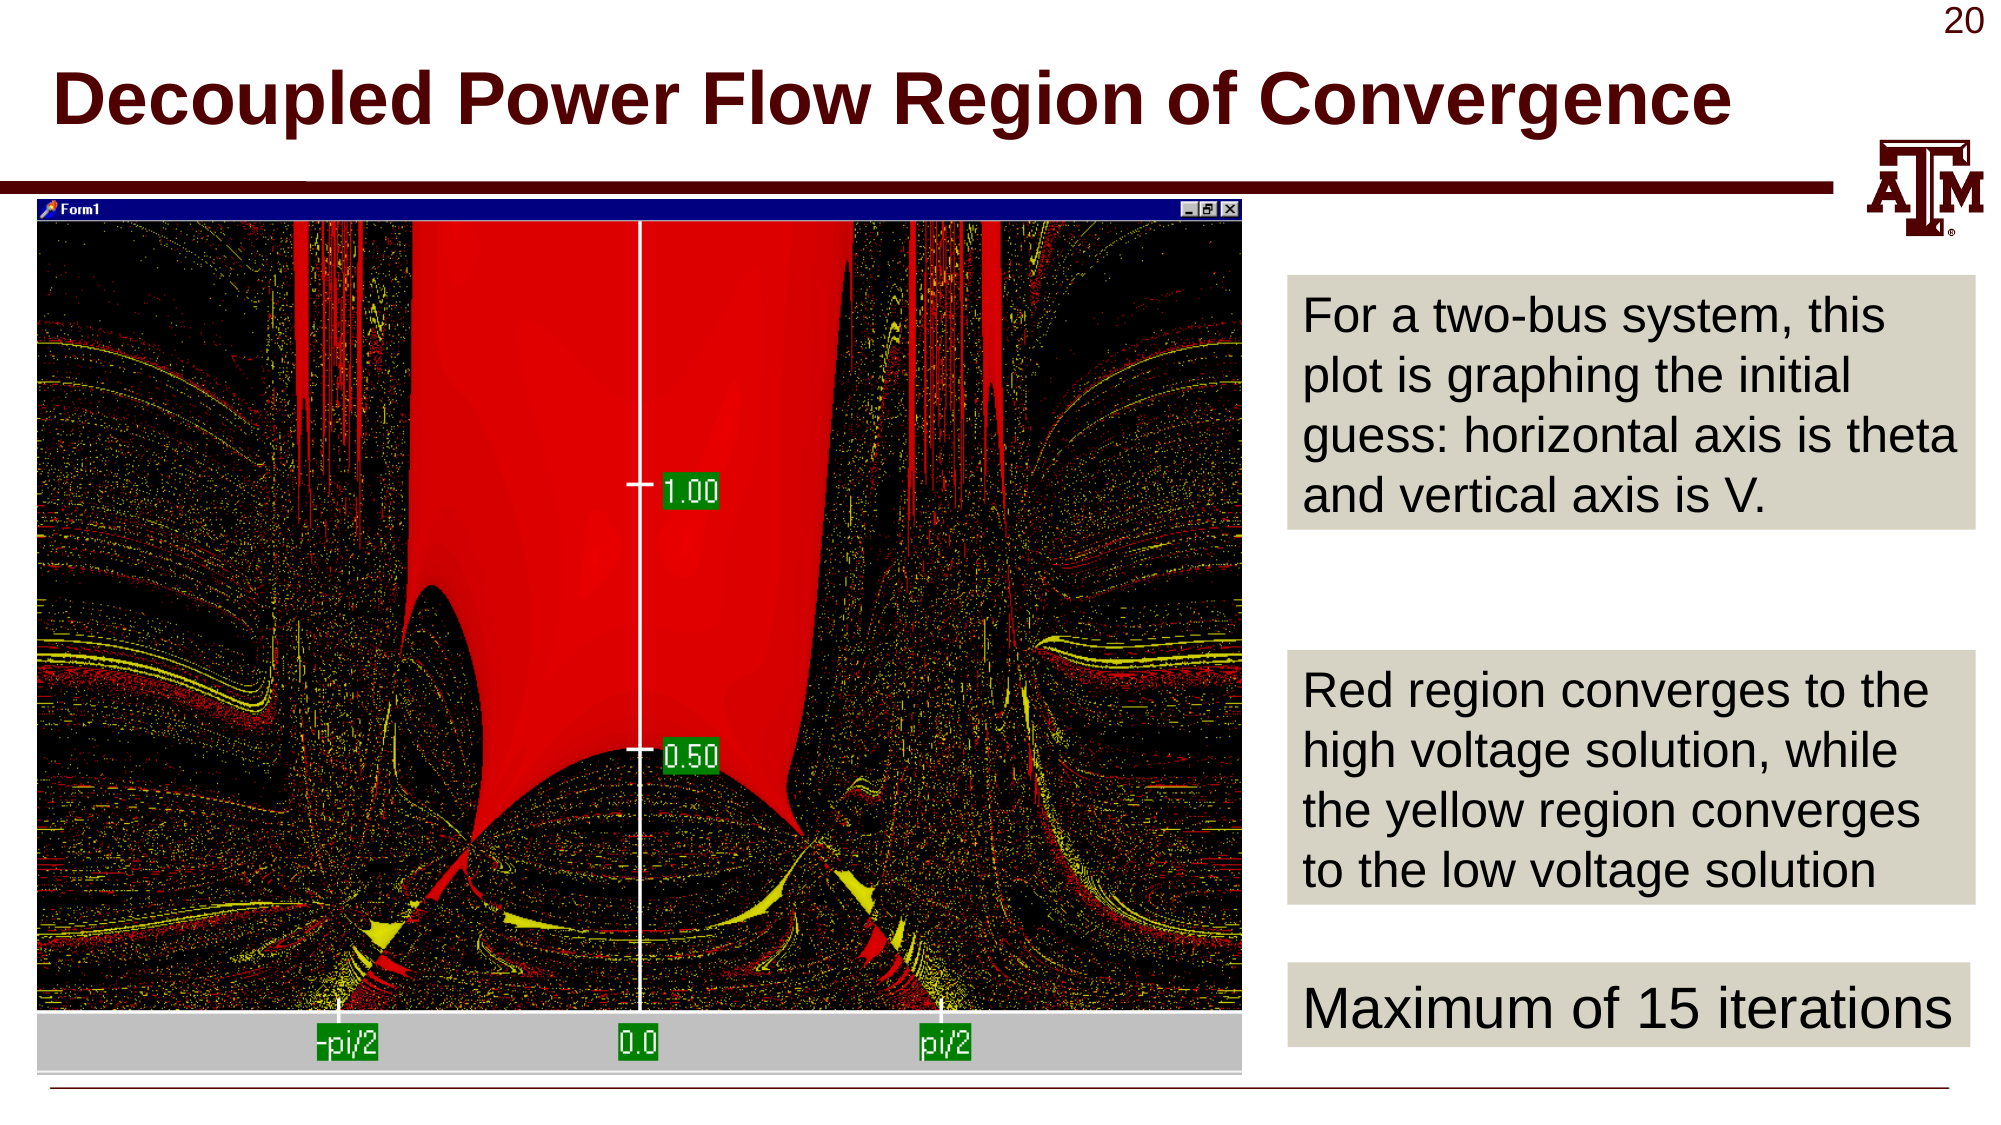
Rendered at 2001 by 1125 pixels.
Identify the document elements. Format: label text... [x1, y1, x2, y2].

picture [37, 199, 1243, 1076]
text_box For a two-bus system, this plot is graphing the initial guess: horizontal axis is theta and vertical axis is V. [1287, 274, 1976, 530]
text_box Maximum of 15 iterations [1287, 962, 1971, 1048]
text_box Red region converges to the high voltage solution, while the yellow region converges to the low voltage solution [1287, 649, 1976, 905]
picture [1850, 112, 2000, 263]
title Decoupled Power Flow Region of Convergence [37, 12, 1826, 189]
